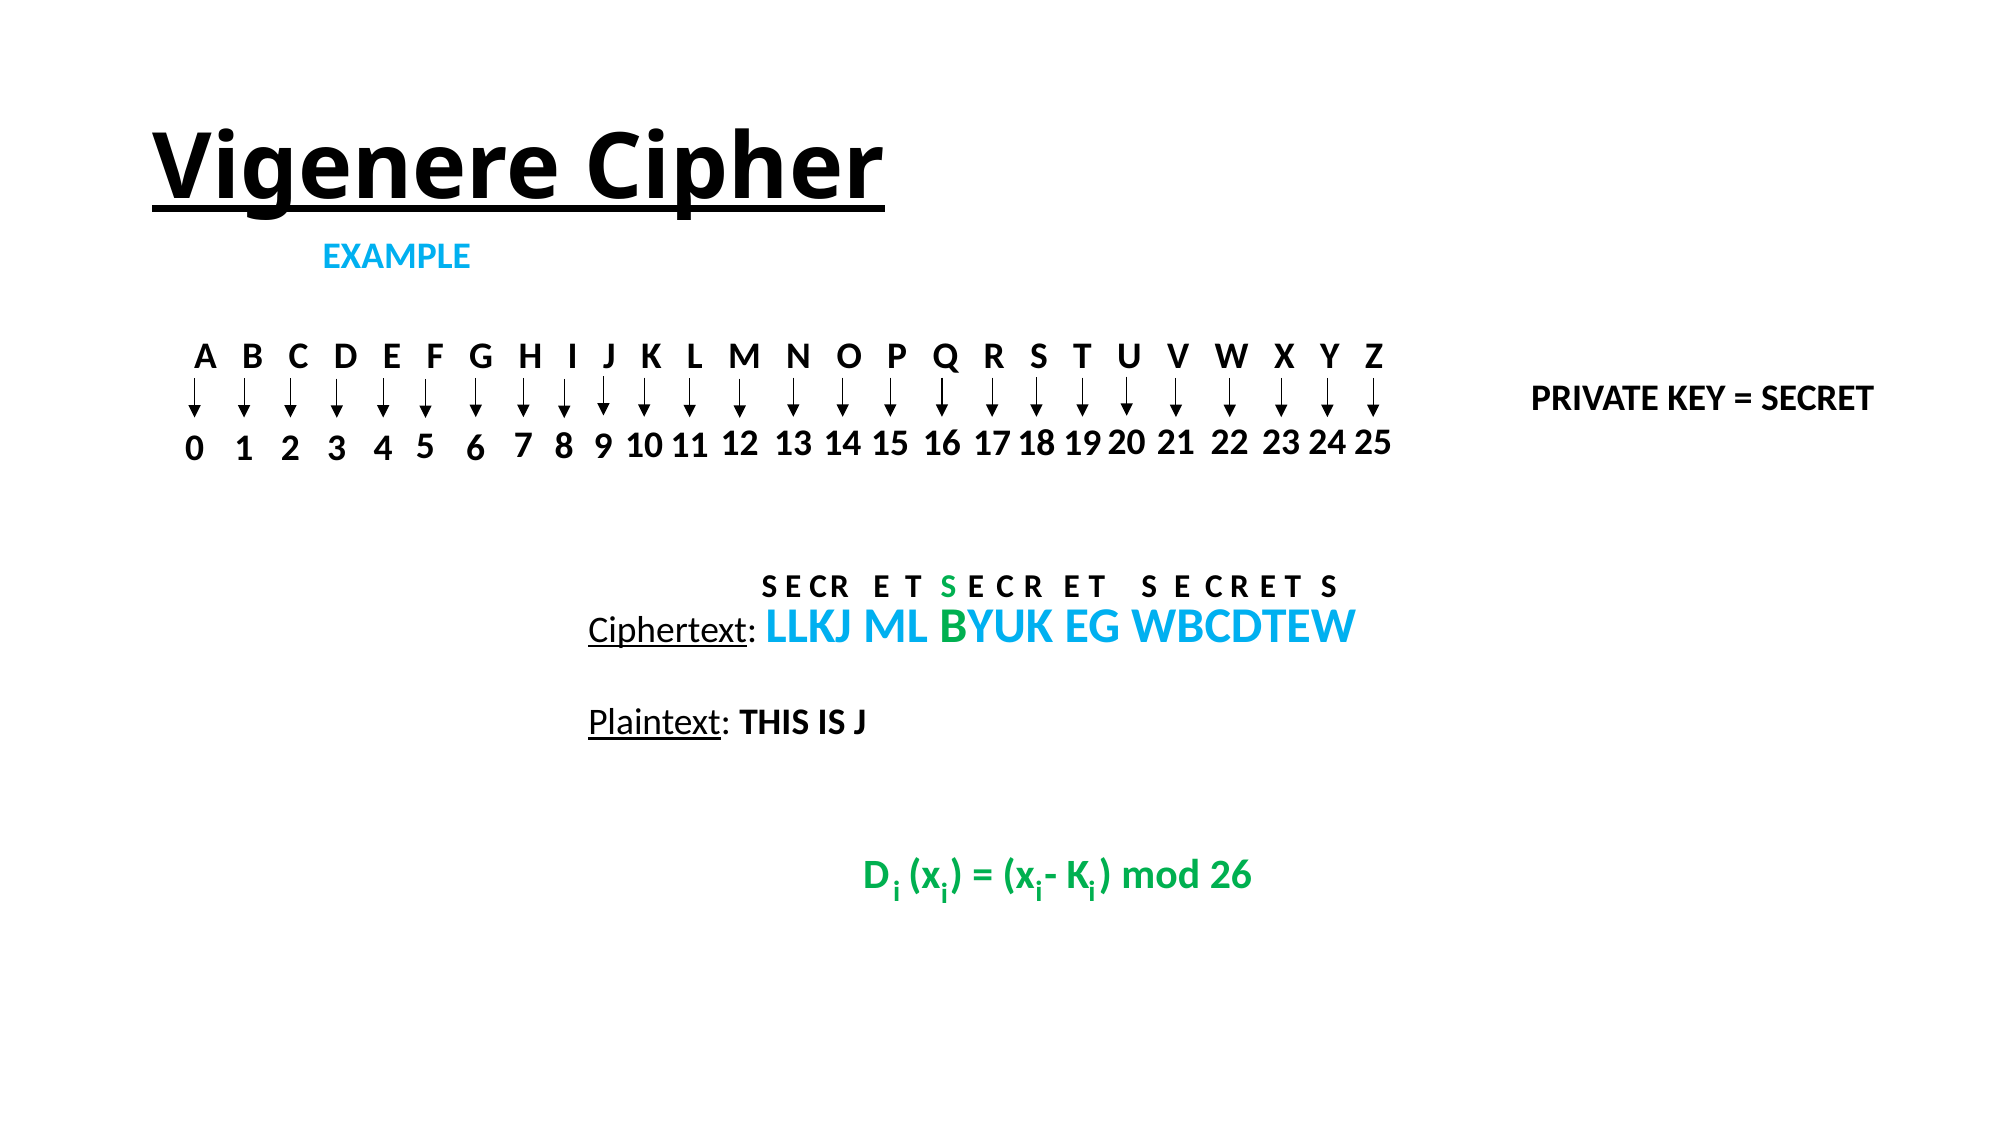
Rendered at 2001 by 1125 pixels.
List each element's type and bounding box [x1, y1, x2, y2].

title [137, 59, 1863, 278]
text_box [136, 189, 1408, 476]
text_box [574, 556, 1371, 750]
text_box [848, 839, 1268, 917]
text_box [1516, 365, 1898, 426]
